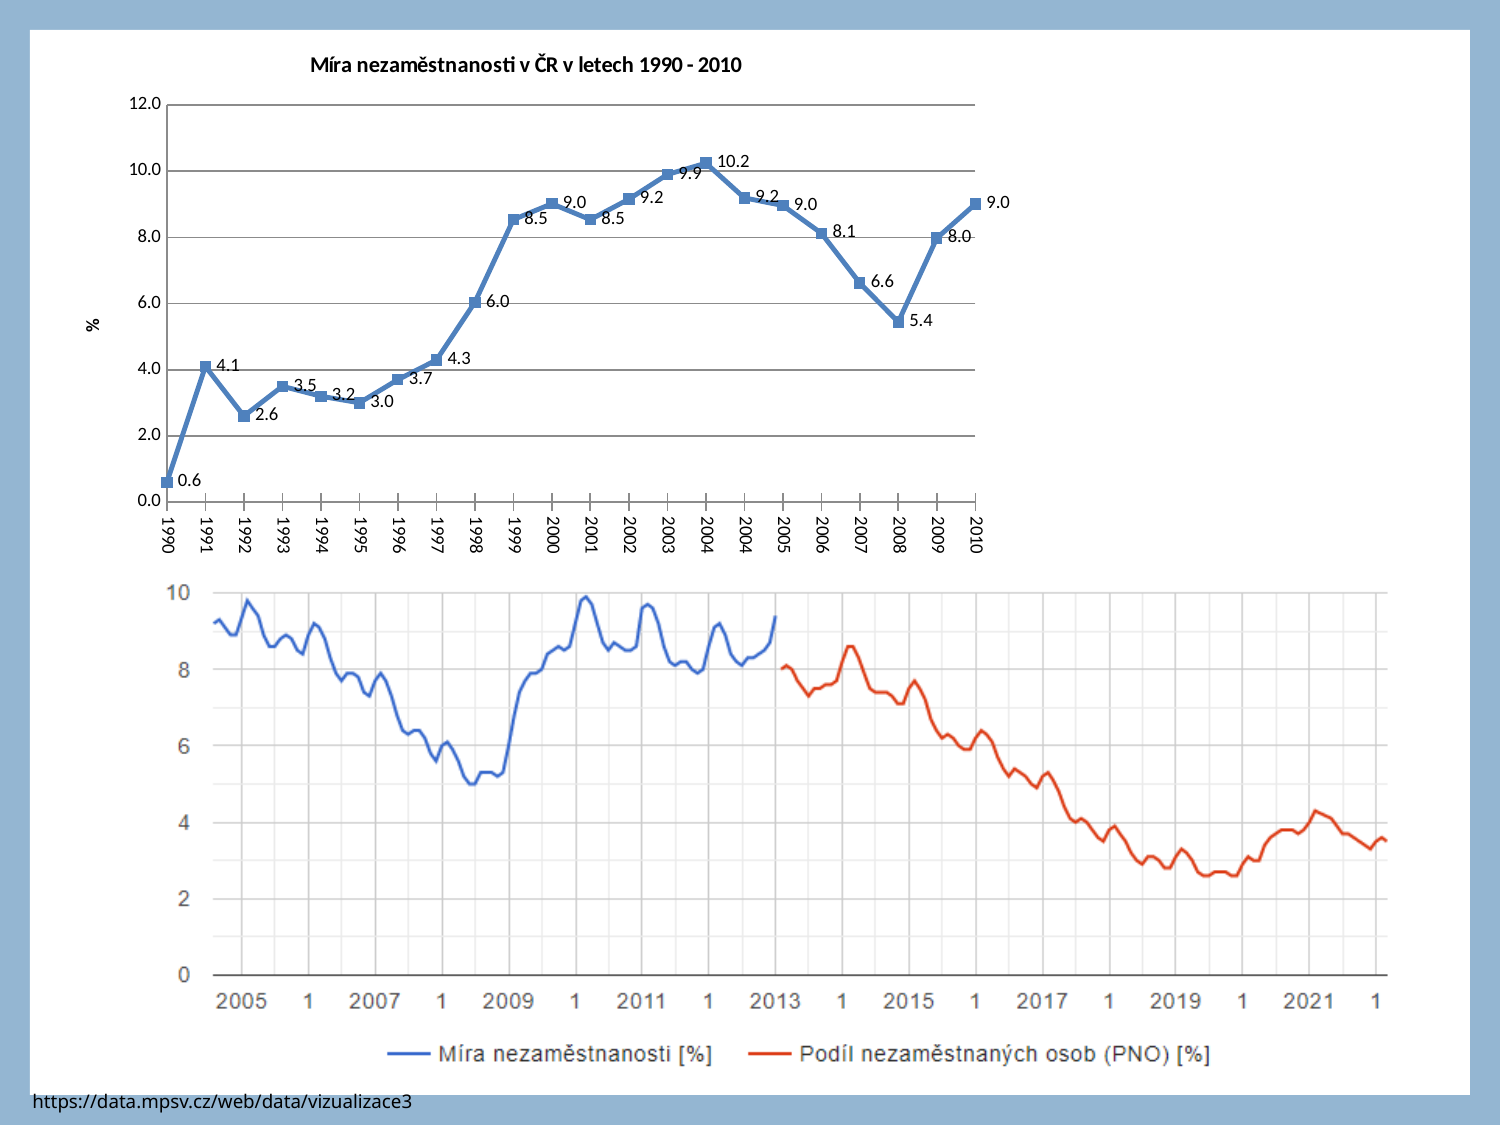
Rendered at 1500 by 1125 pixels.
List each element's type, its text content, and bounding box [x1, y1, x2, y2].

text_box https://data.mpsv.cz/web/data/vizualizace3 [17, 1082, 432, 1120]
picture [67, 565, 1433, 1082]
chart [52, 29, 1011, 566]
